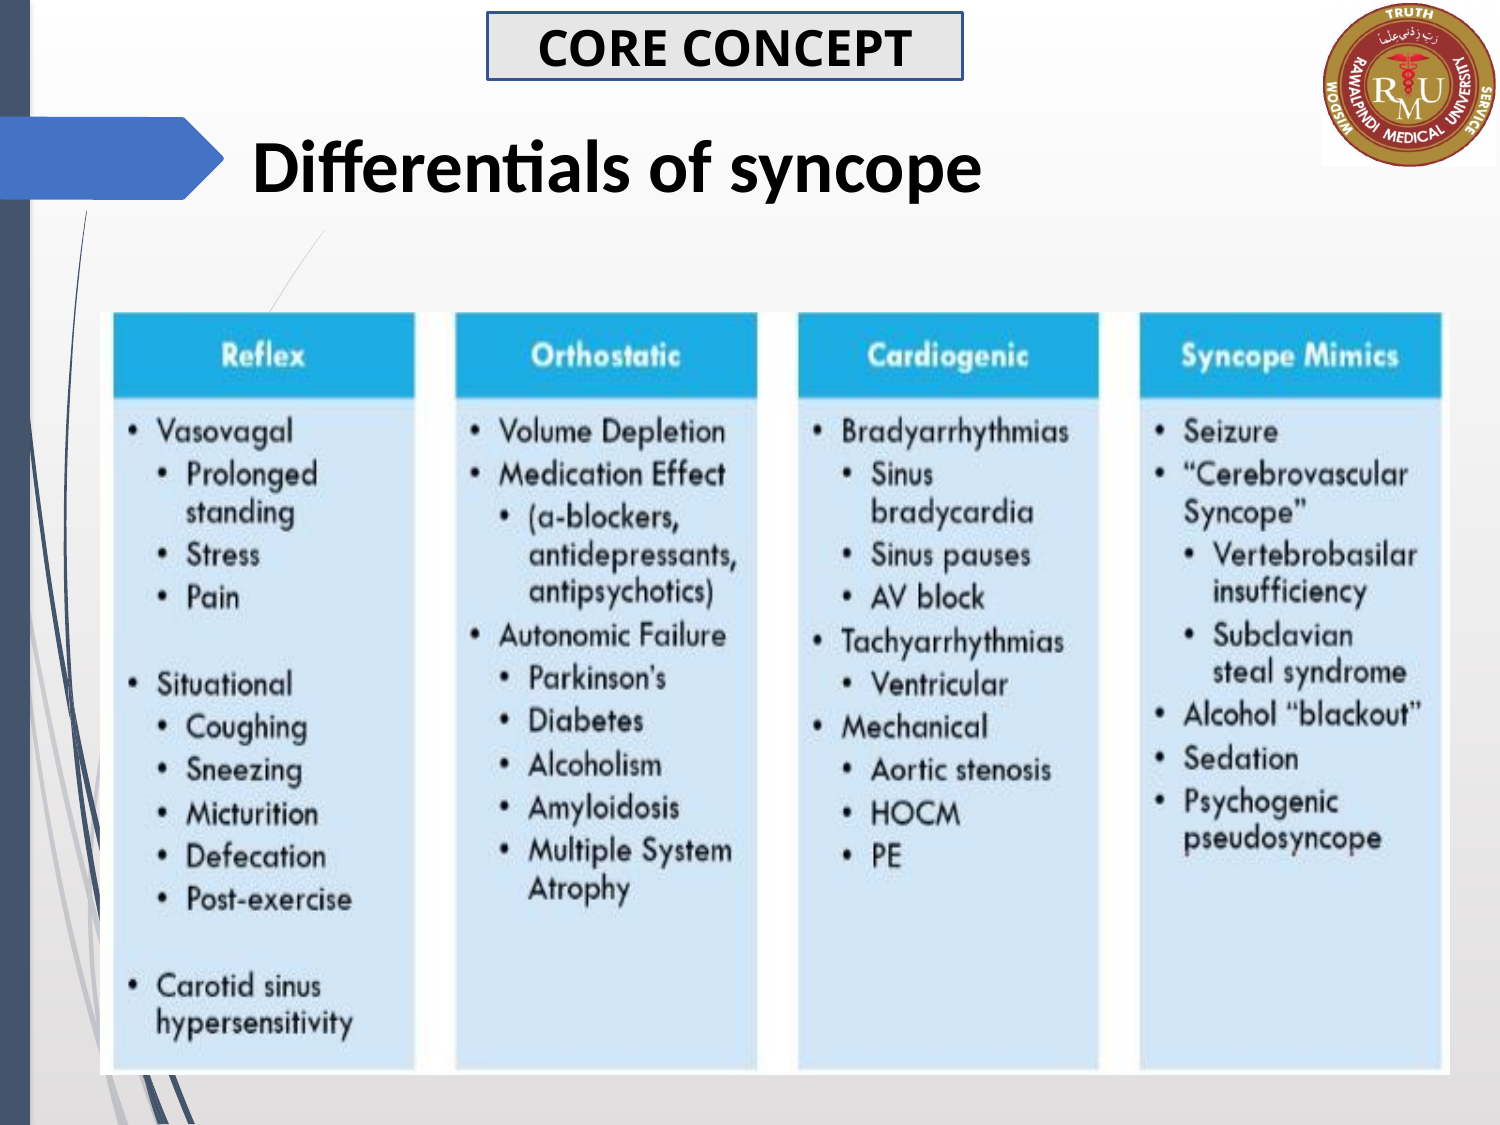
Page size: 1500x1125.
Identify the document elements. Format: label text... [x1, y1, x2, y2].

text_box CORE CONCEPT [486, 11, 964, 81]
picture [1322, 3, 1496, 168]
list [99, 312, 1451, 1076]
title Differentials of syncope [237, 110, 1425, 254]
